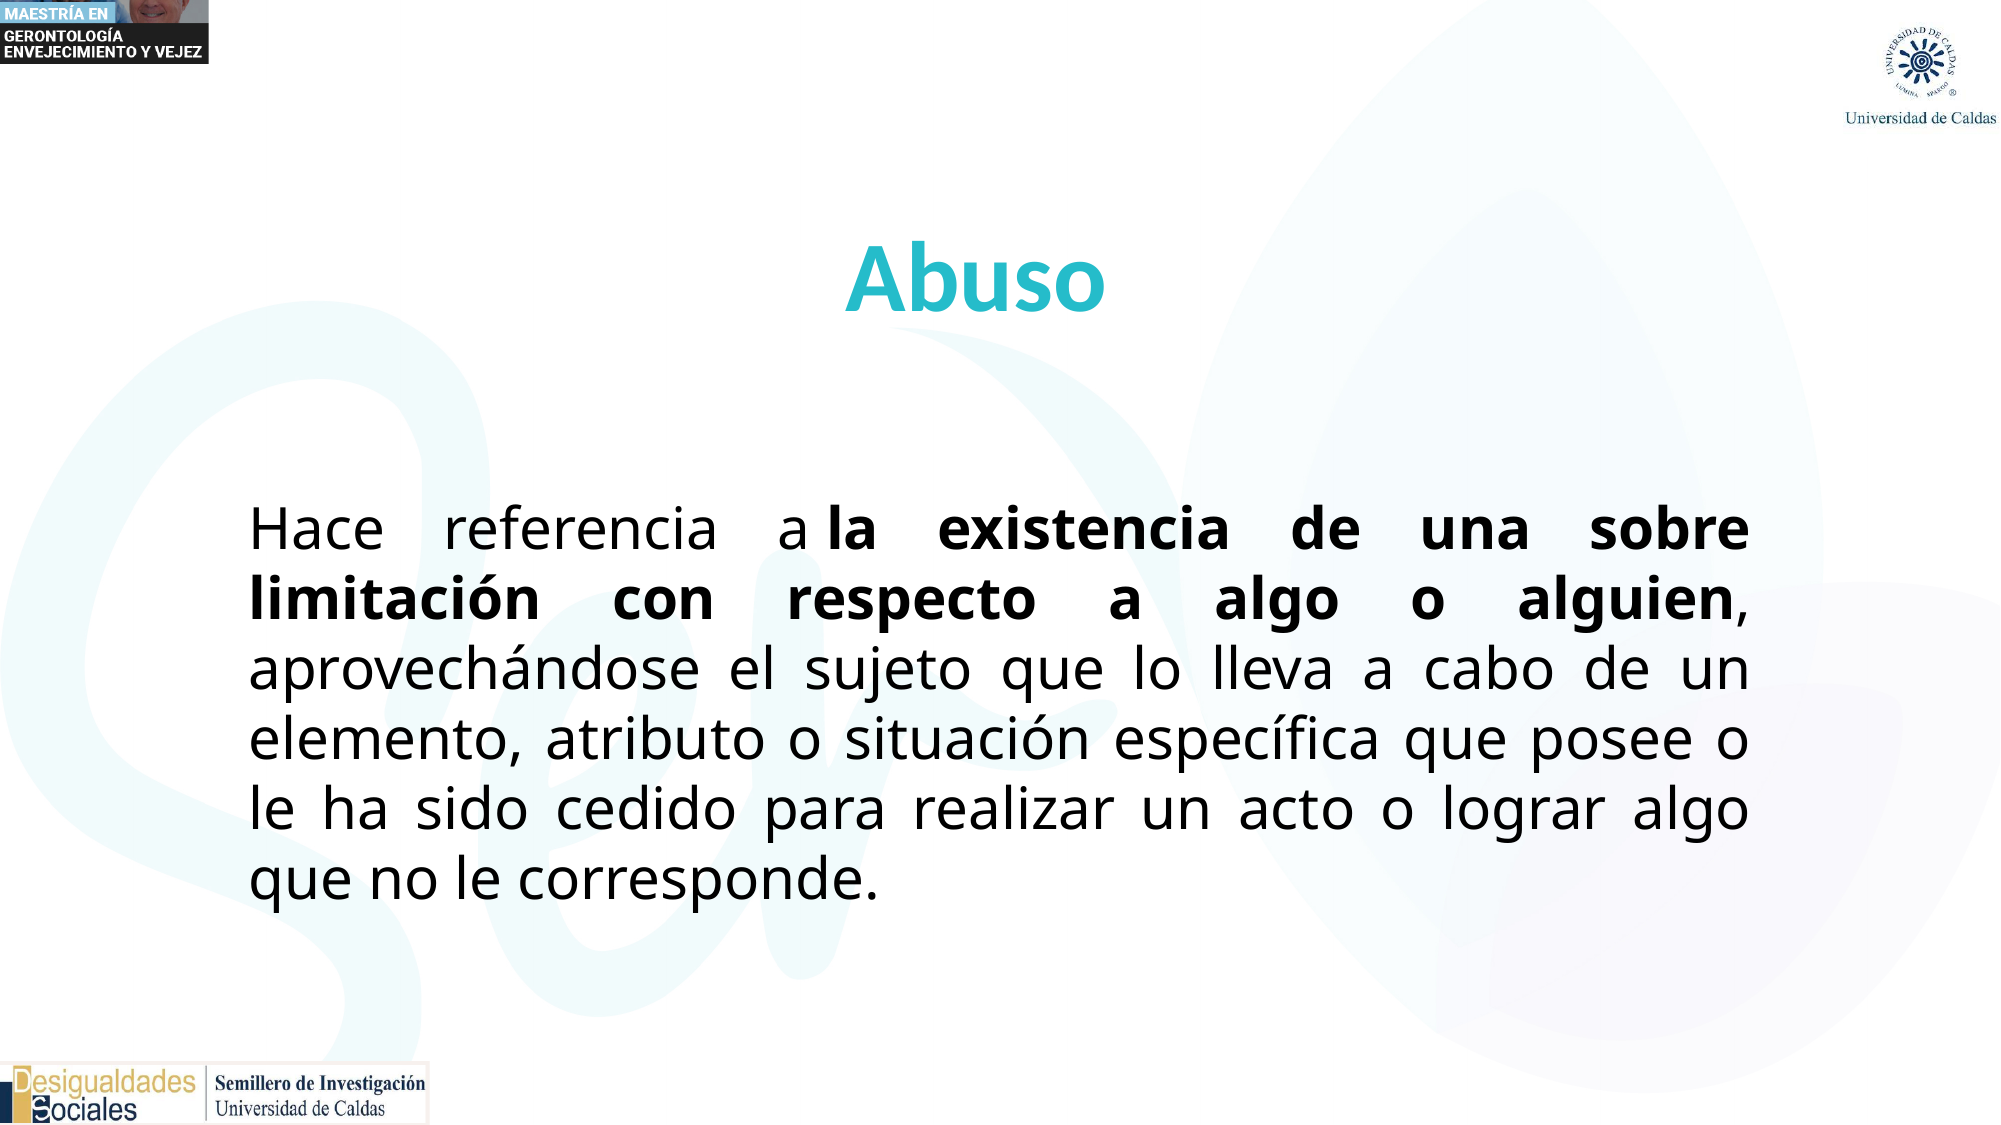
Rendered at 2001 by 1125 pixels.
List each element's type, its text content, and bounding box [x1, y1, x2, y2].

text_box Hace referencia a la existencia de una sobre limitación con respecto a algo o alguien, aprovechándose el sujeto que lo lleva a cabo de un elemento, atributo o situación específica que posee o le ha sido cedido para realizar un acto o lograr algo que no le corresponde. [233, 483, 1767, 919]
picture [0, 0, 2001, 1125]
text_box Abuso [830, 204, 1123, 340]
